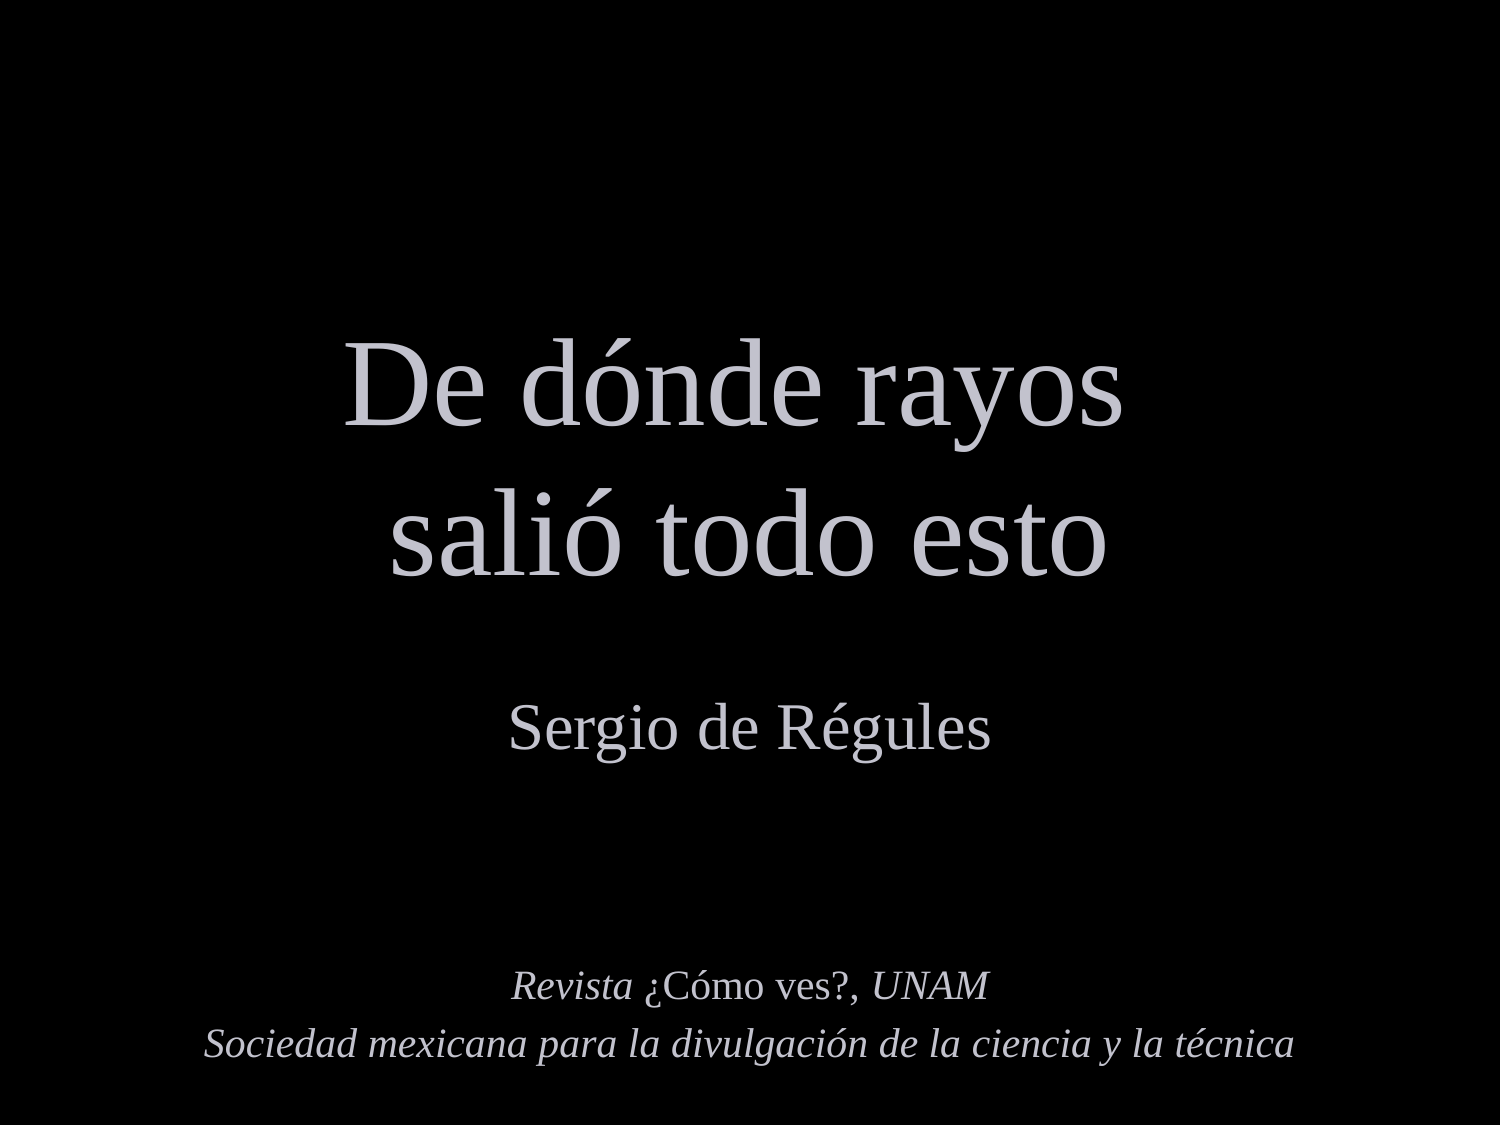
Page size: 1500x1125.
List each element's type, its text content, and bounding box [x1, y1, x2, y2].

subtitle Sergio de Régules Revista ¿Cómo ves?, UNAM Sociedad mexicana para la divulgación de la ciencia y la técnica [68, 675, 1432, 850]
title De dónde rayos salió todo esto [0, 299, 1500, 600]
